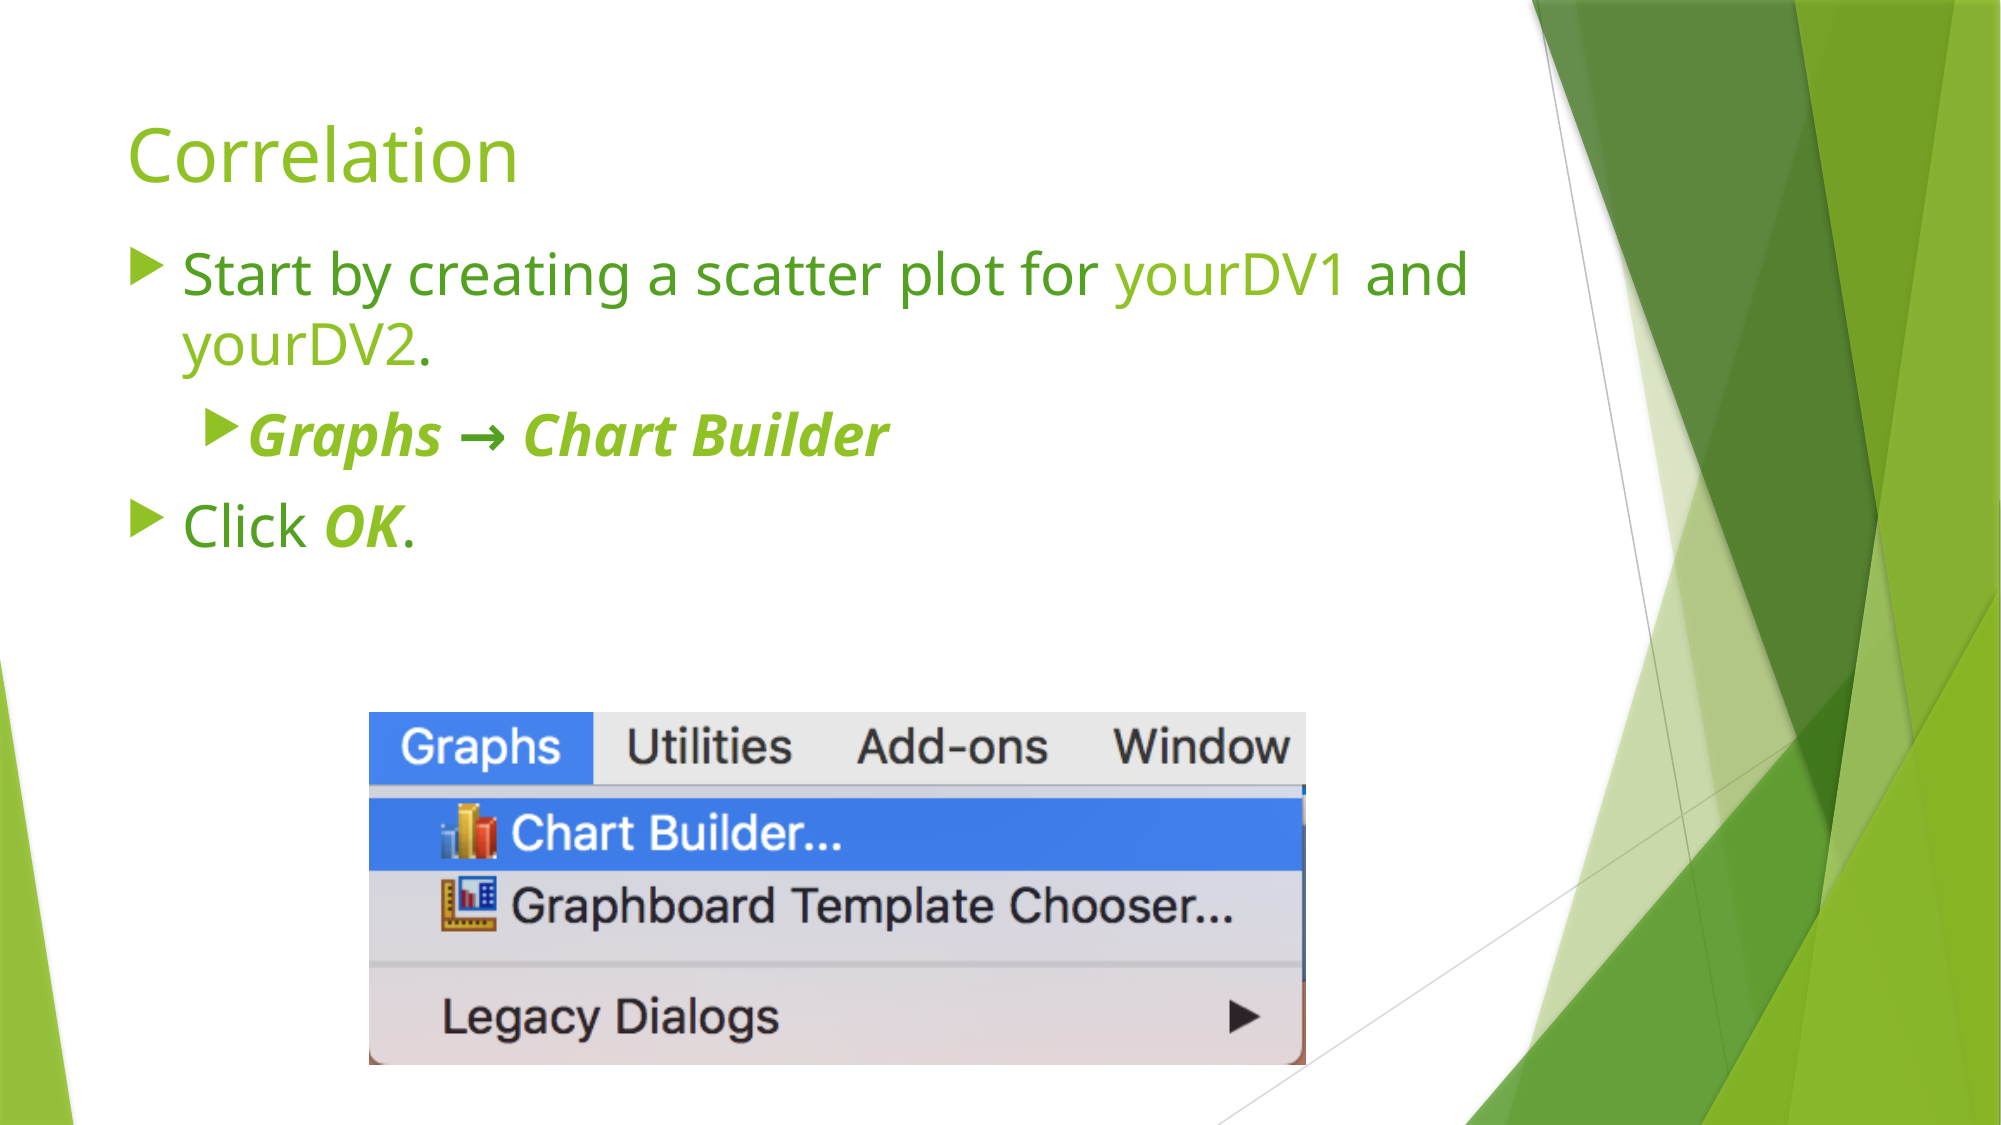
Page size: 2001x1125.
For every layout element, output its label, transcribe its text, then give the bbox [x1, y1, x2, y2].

picture [369, 711, 1307, 1065]
title Correlation [111, 99, 1522, 229]
list Start by creating a scatter plot for yourDV1 and yourDV2. Graphs → Chart Builder Click OK. [111, 229, 1565, 835]
